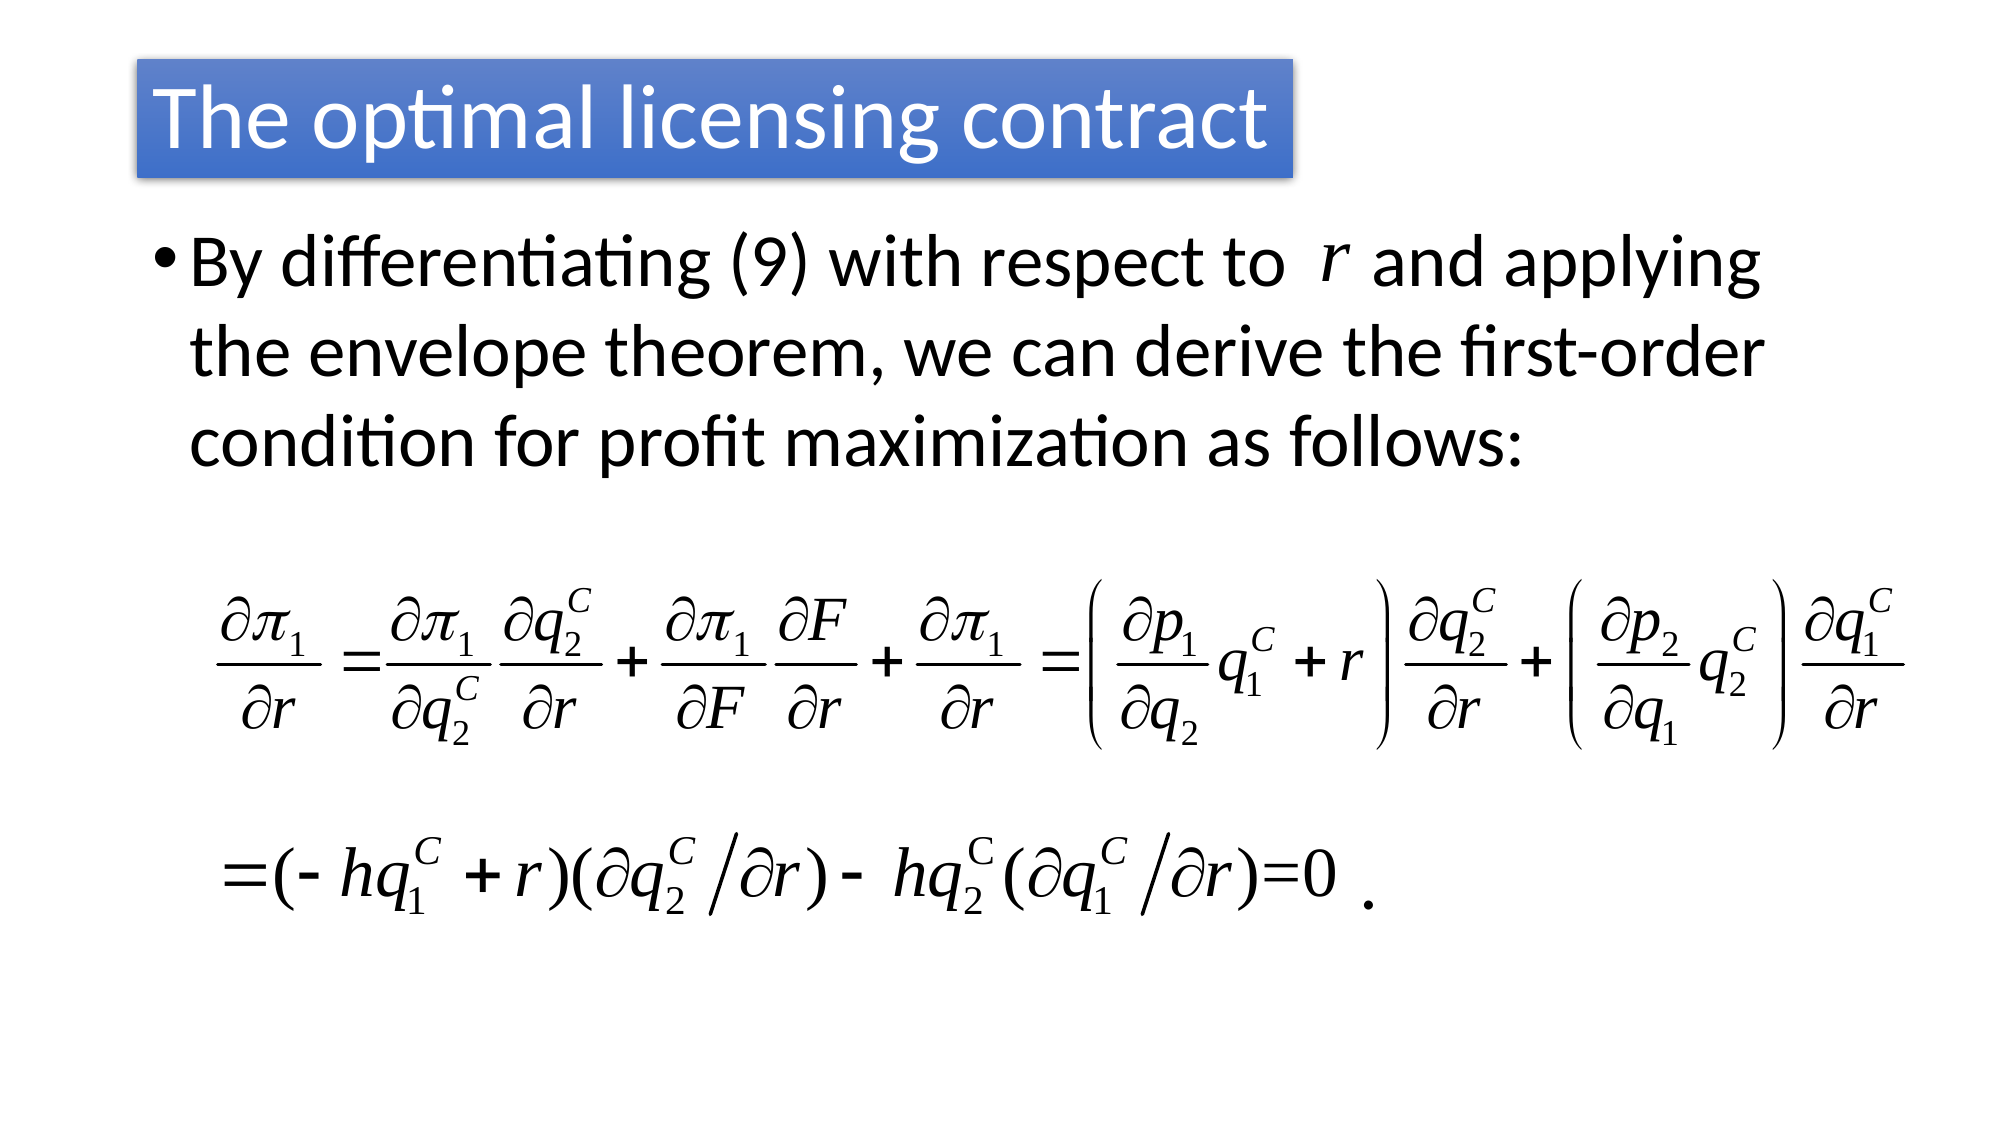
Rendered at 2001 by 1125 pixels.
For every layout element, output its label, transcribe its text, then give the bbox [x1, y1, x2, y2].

list By differentiating (9) with respect to and applying the envelope theorem, we can derive the first-order condition for profit maximization as follows: . [137, 204, 1863, 1014]
title The optimal licensing contract [137, 59, 1293, 178]
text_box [1307, 229, 1368, 295]
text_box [207, 564, 1915, 765]
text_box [207, 819, 1349, 932]
